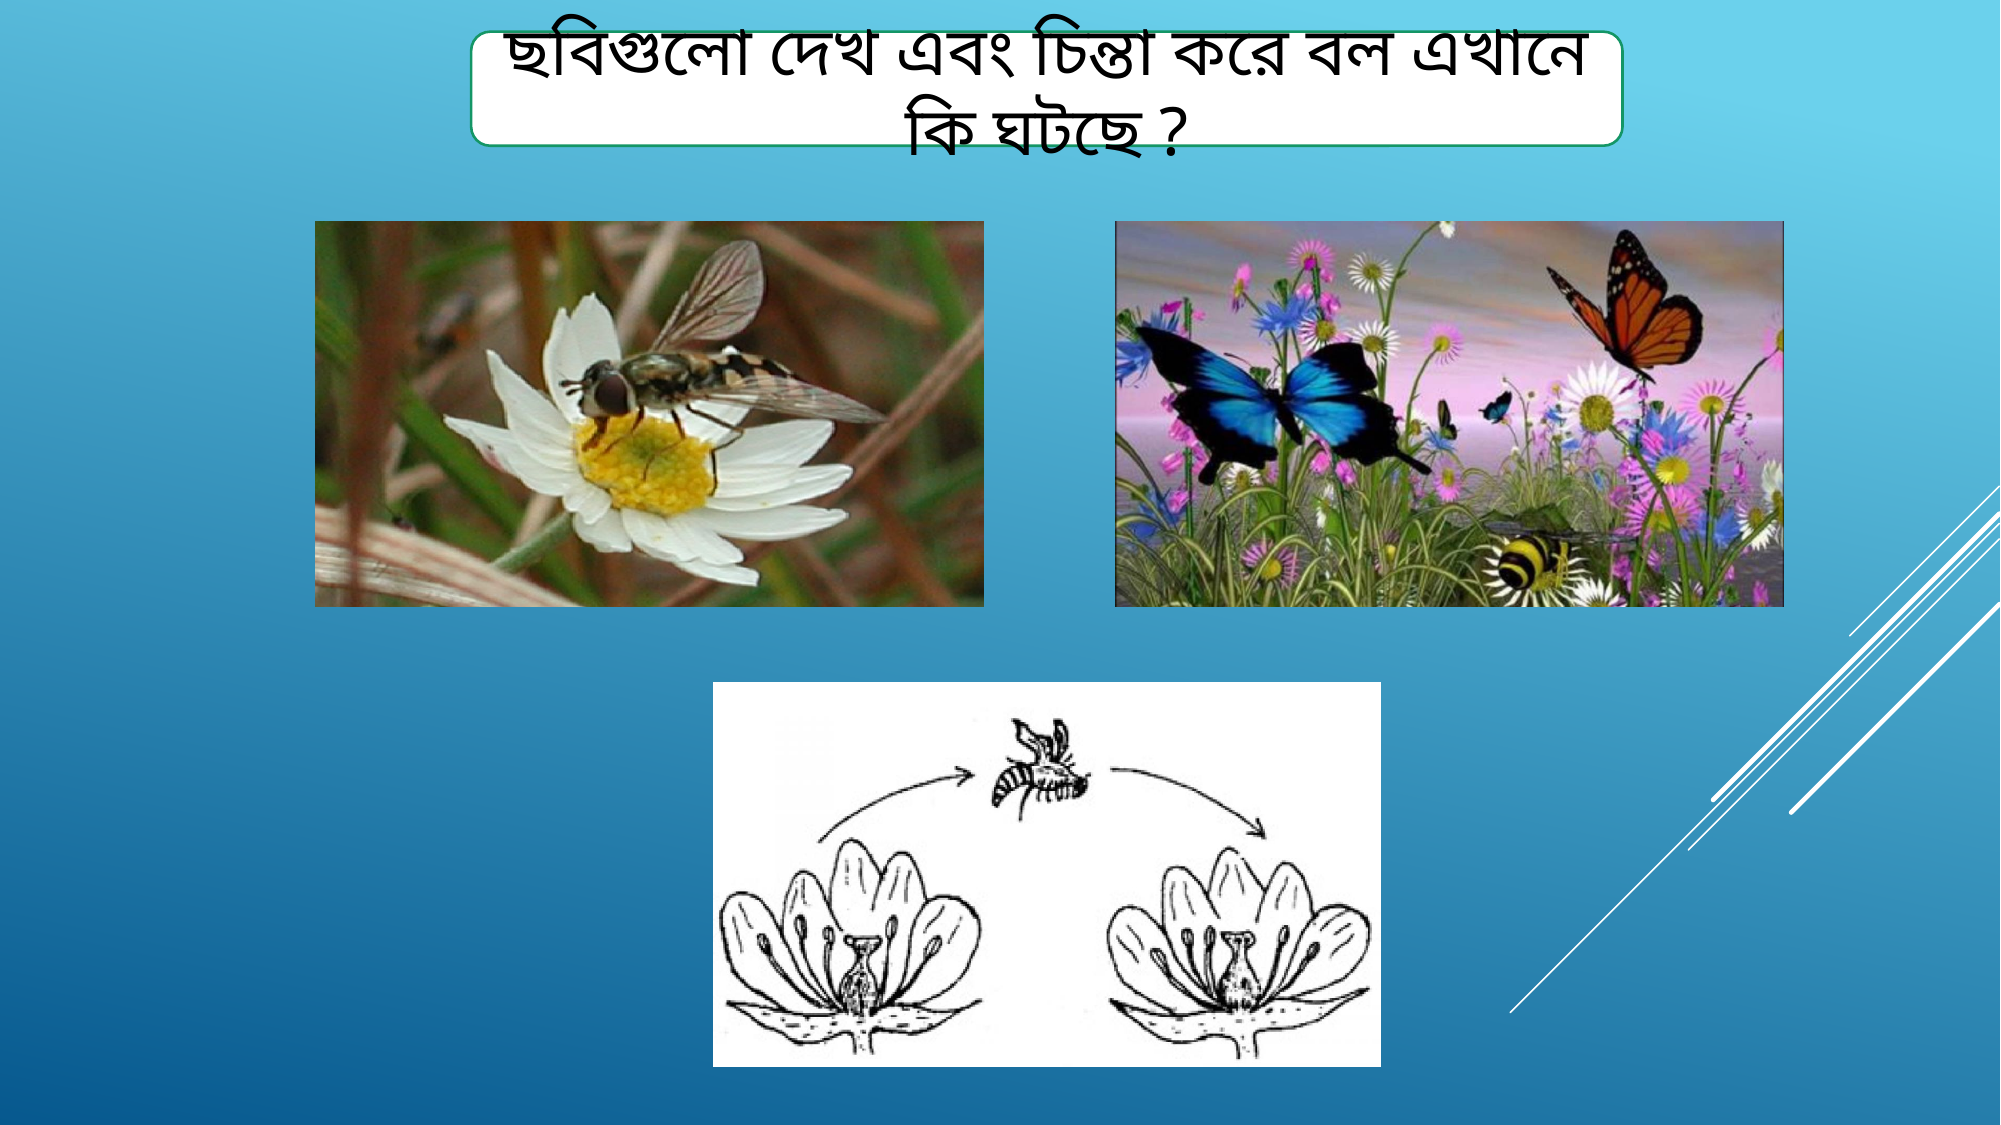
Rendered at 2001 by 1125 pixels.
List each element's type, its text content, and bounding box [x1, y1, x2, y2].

text_box ছবিগুলো দেখ এবং চিন্তা করে বল এখানে কি ঘটছে ? [469, 30, 1624, 148]
picture [315, 221, 984, 607]
picture [712, 682, 1381, 1068]
picture [1115, 221, 1784, 607]
